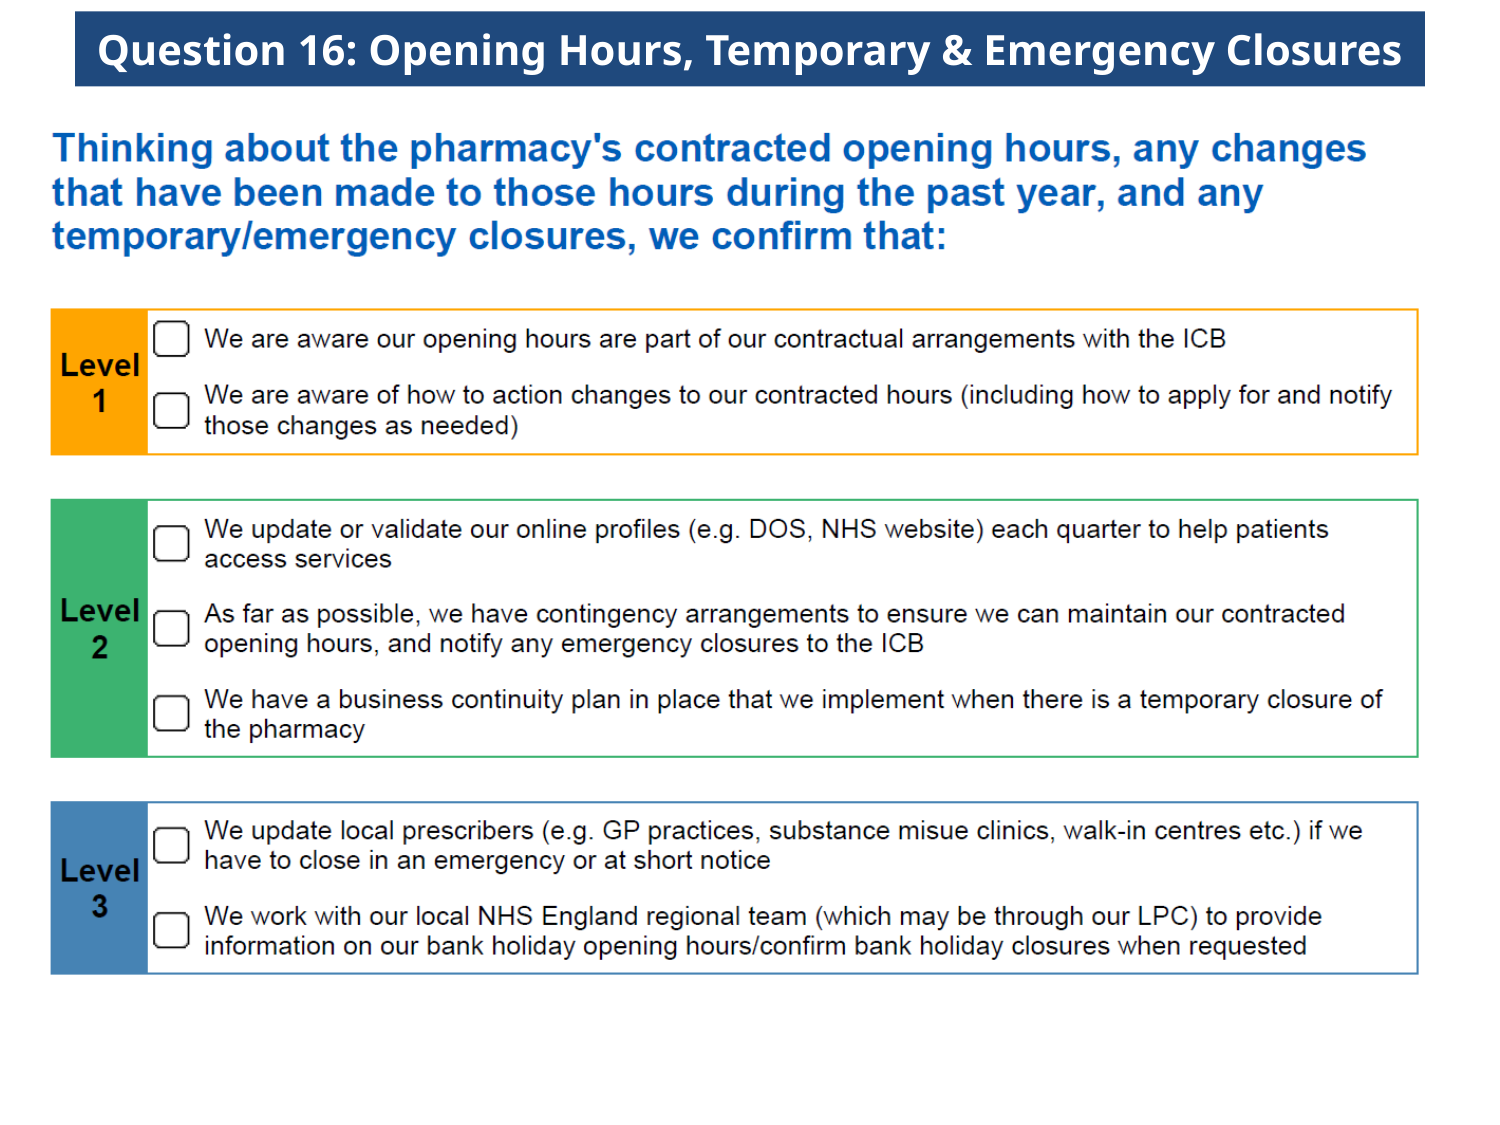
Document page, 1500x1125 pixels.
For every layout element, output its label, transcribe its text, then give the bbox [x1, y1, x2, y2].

picture [19, 116, 1426, 981]
title Question 16: Opening Hours, Temporary & Emergency Closures [75, 11, 1425, 87]
